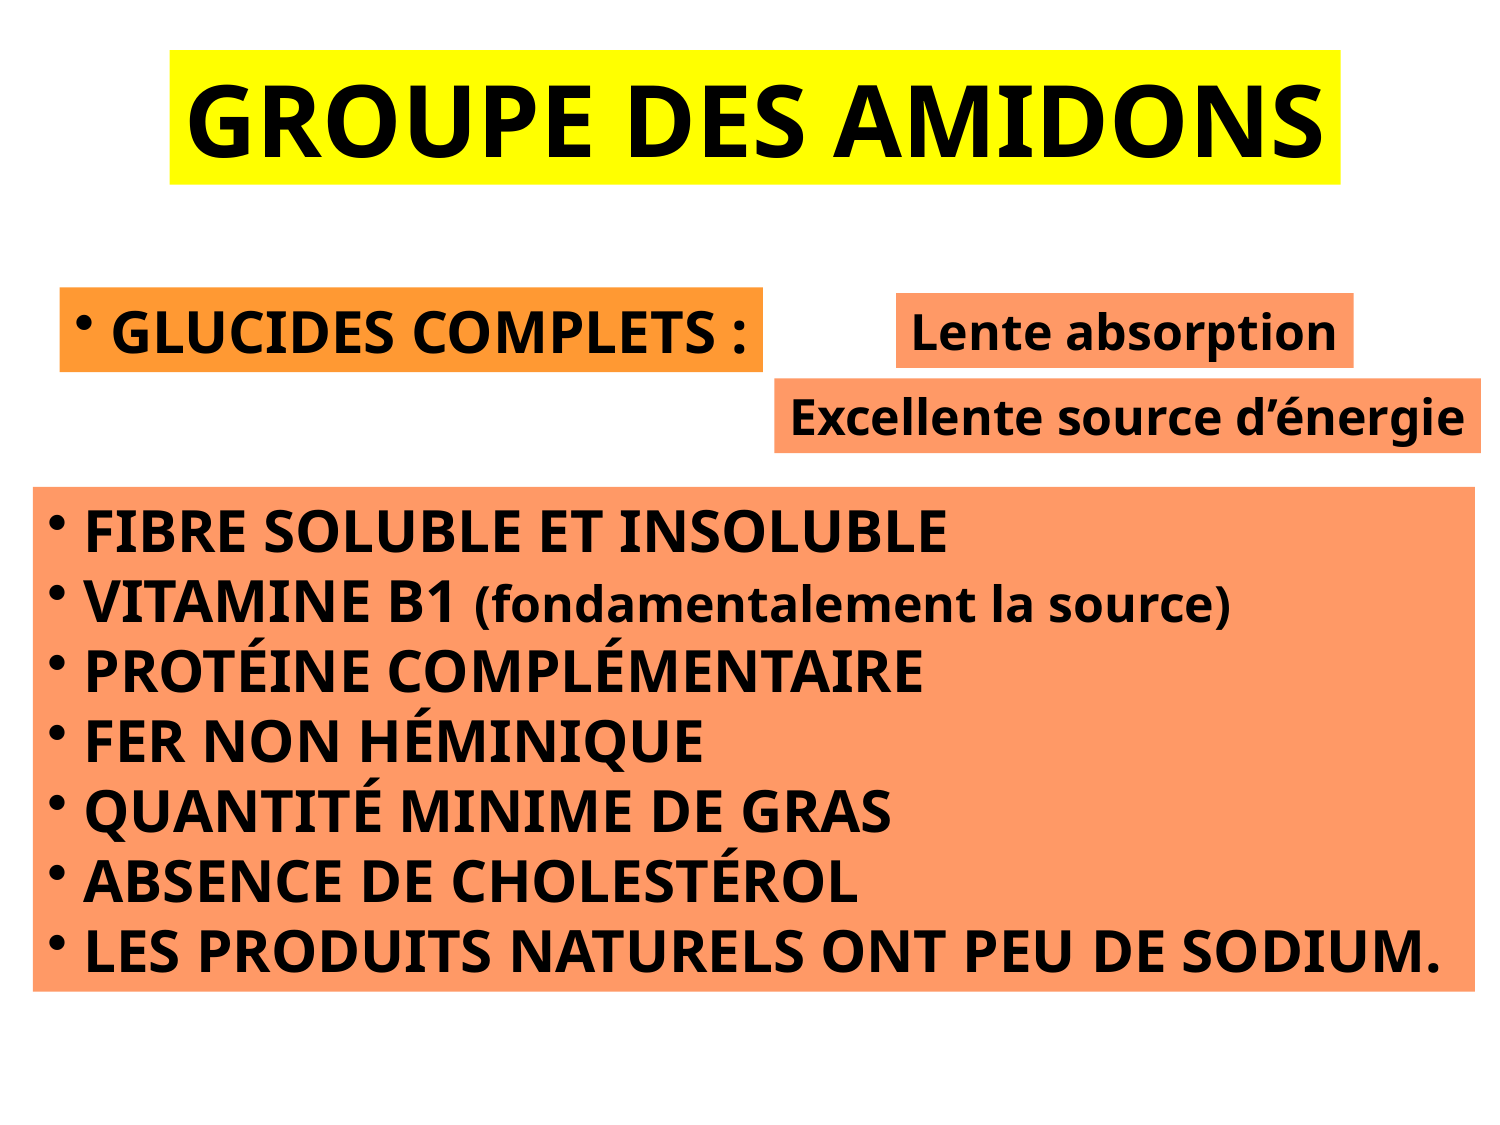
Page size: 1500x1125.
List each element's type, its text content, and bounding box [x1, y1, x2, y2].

text_box GROUPE DES AMIDONS [169, 50, 1341, 185]
text_box FIBRE SOLUBLE ET INSOLUBLE VITAMINE B1 (fondamentalement la source) PROTÉINE COMPLÉMENTAIRE FER NON HÉMINIQUE QUANTITÉ MINIME DE GRAS ABSENCE DE CHOLESTÉROL LES PRODUITS NATURELS ONT PEU DE SODIUM. [32, 486, 1475, 992]
text_box Lente absorption [896, 293, 1354, 368]
text_box Excellente source d’énergie [774, 378, 1481, 454]
text_box GLUCIDES COMPLETS : [59, 287, 763, 373]
